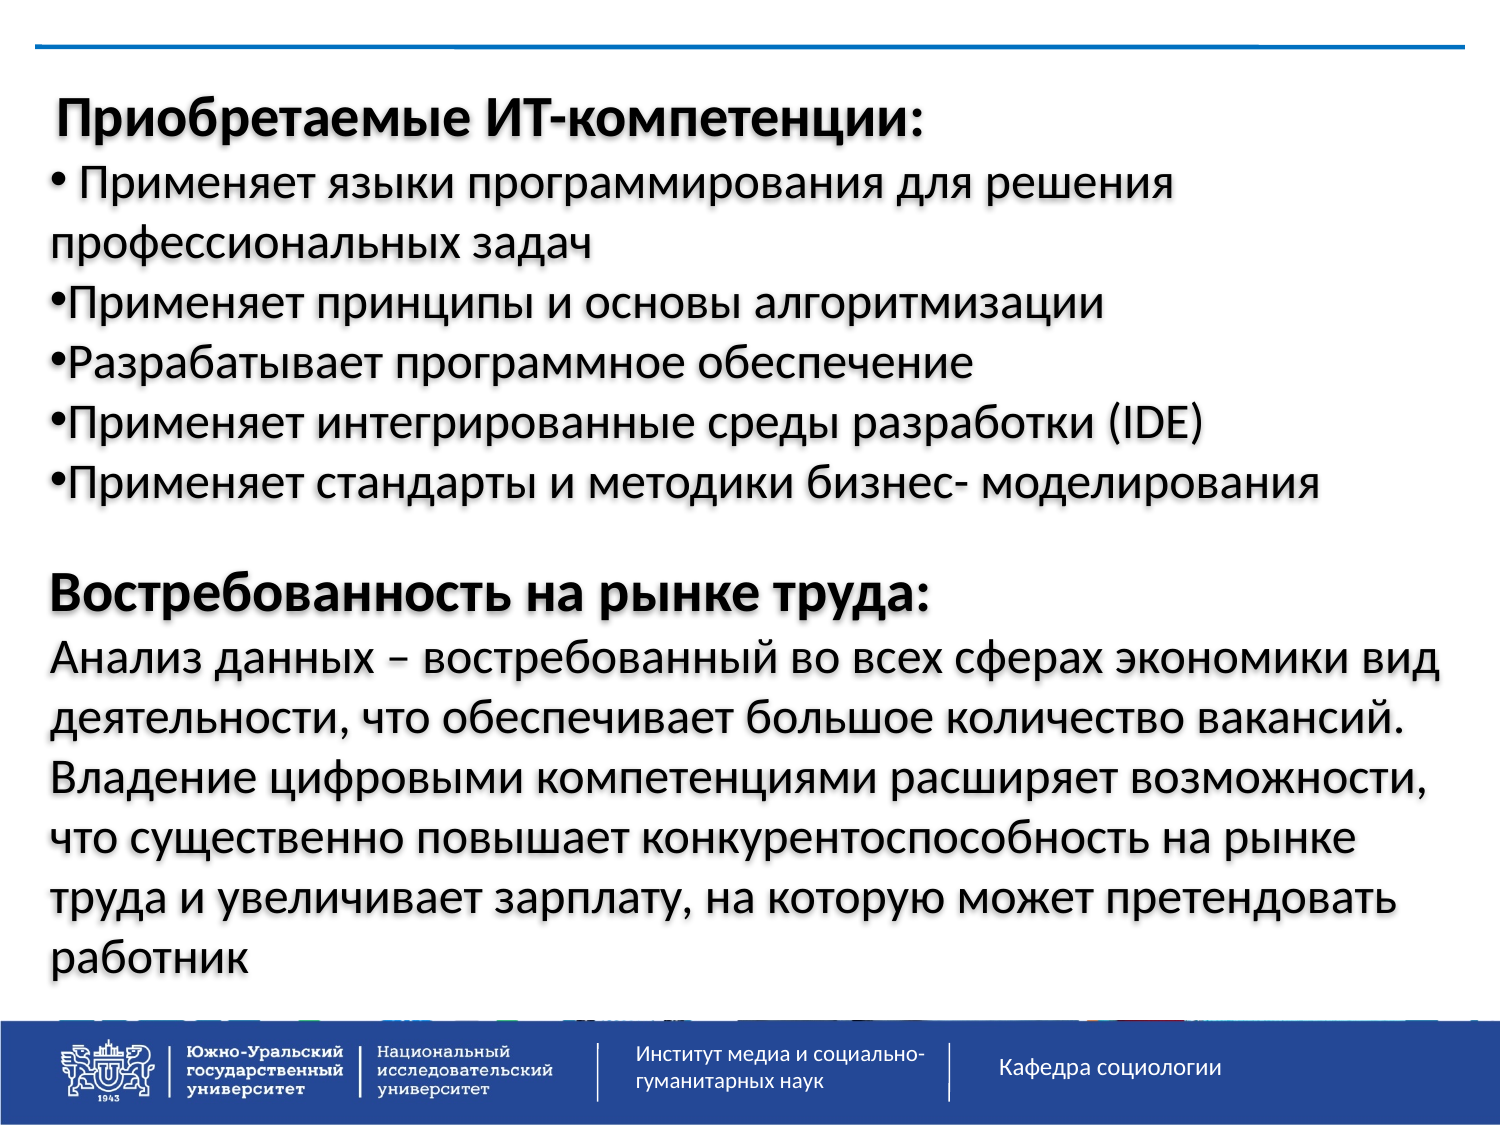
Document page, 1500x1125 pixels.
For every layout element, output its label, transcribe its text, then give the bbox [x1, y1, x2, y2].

picture [0, 1020, 1500, 1125]
text_box Приобретаемые ИТ-компетенции: Применяет языки программирования для решения профессиональных задач Применяет принципы и основы алгоритмизации Разрабатывает программное обеспечение Применяет интегрированные среды разработки (IDE) Применяет стандарты и методики бизнес- моделирования Востребованность на рынке труда: Анализ данных – востребованный во всех сферах экономики вид деятельности, что обеспечивает большое количество вакансий. Владение цифровыми компетенциями расширяет возможности, что существенно повышает конкурентоспособность на рынке труда и увеличивает зарплату, на которую может претендовать работник [34, 46, 1477, 1018]
